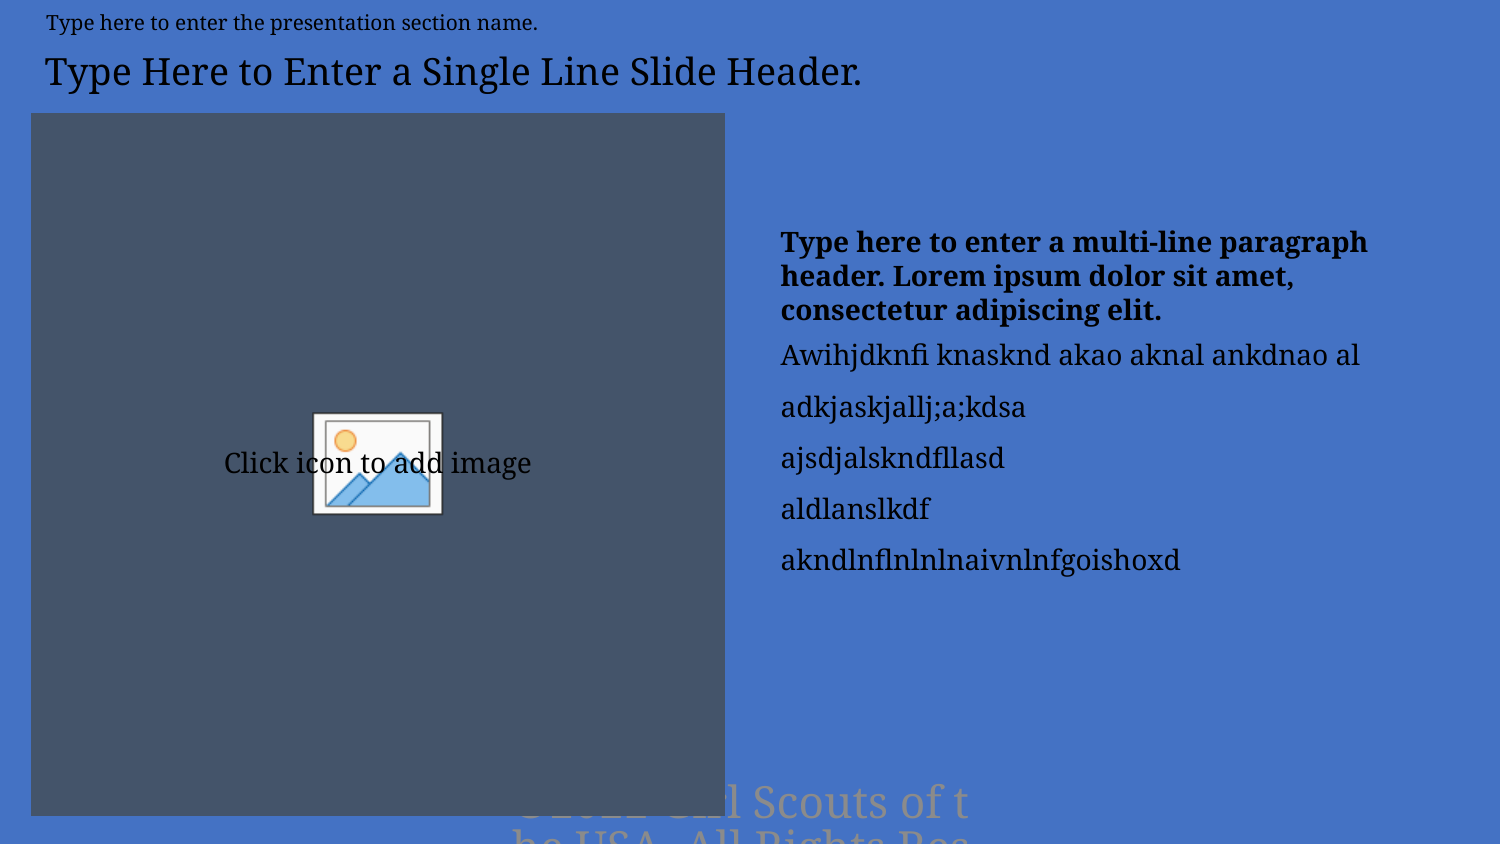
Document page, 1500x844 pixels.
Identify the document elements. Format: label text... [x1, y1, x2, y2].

list Type here to enter the presentation section name. [31, 0, 1477, 43]
picture [31, 112, 725, 816]
list Type here to enter a multi-line paragraph header. Lorem ipsum dolor sit amet, consectetur adipiscing elit. [765, 181, 1460, 334]
list Awihjdknfi knasknd akao aknal ankdnao al adkjaskjallj;a;kdsa ajsdjalskndfllasd aldlanslkdf akndlnflnlnlnaivnlnfgoishoxd [765, 334, 1460, 769]
title Type Here to Enter a Single Line Slide Header. [29, 42, 1474, 105]
footer ©2022 Girl Scouts of the USA. All Rights Reserved. Not for public distribution. [496, 782, 1004, 827]
